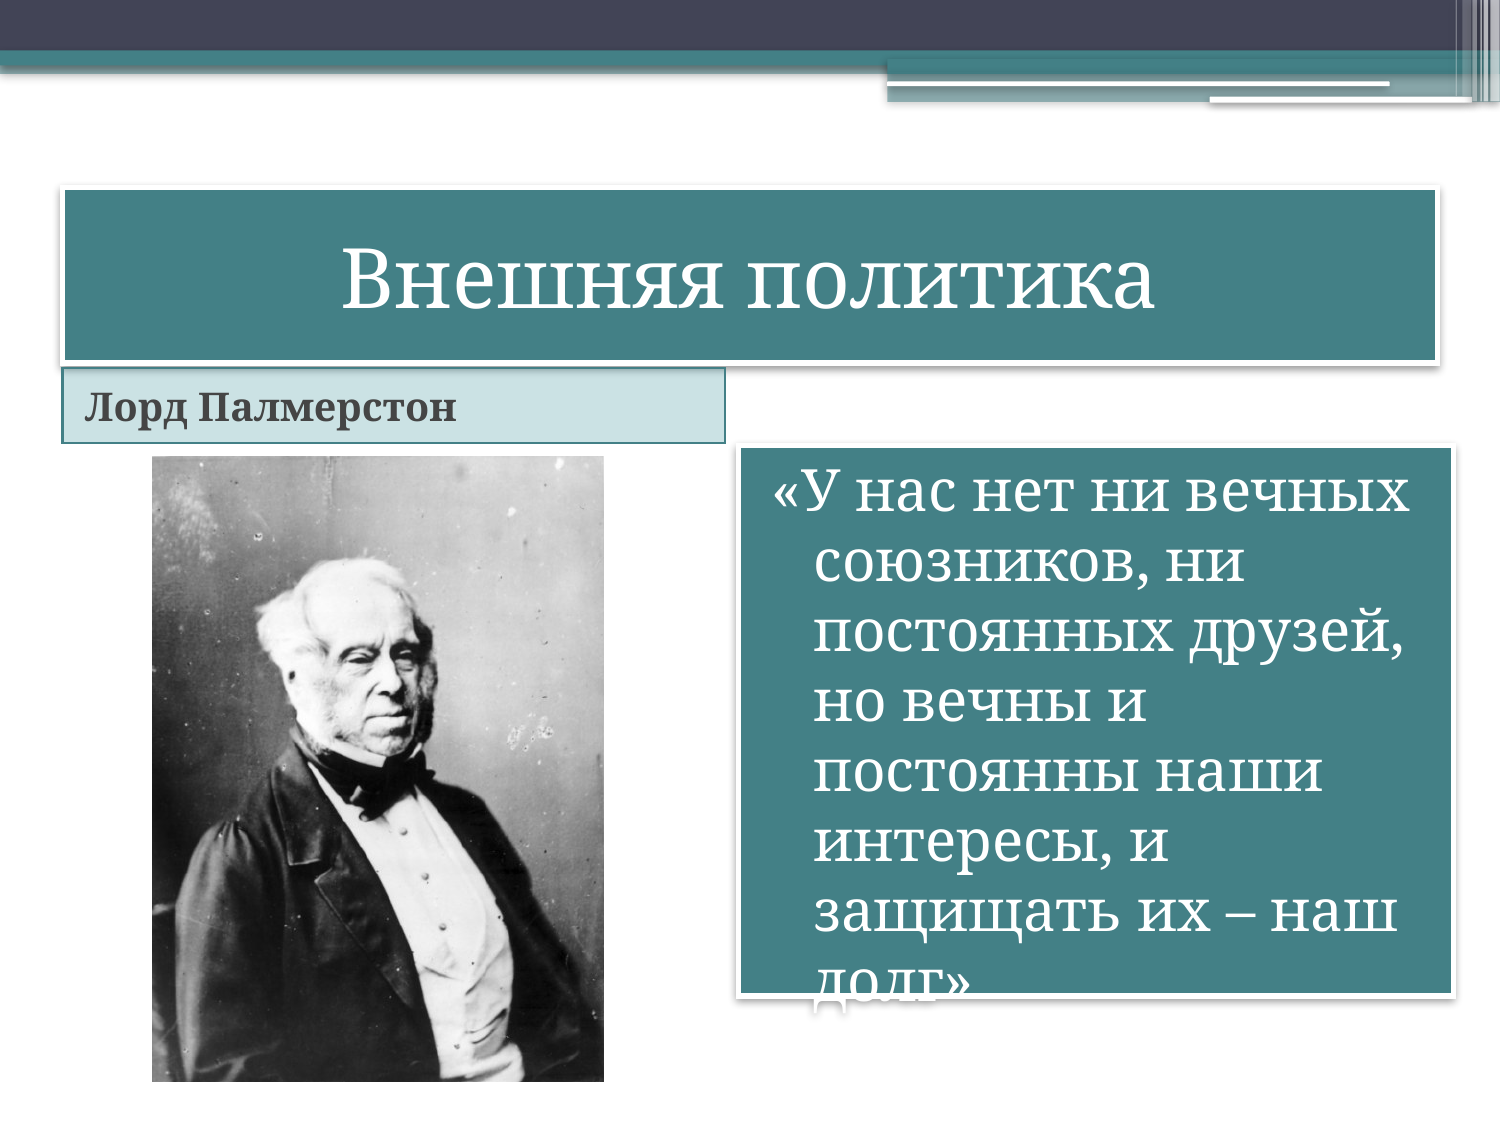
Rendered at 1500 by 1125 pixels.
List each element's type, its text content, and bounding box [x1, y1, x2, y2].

title Внешняя политика [60, 185, 1440, 366]
list «У нас нет ни вечных союзников, ни постоянных друзей, но вечны и постоянны наши интересы, и защищать их – наш долг» [736, 443, 1456, 999]
list Лорд Палмерстон [61, 367, 726, 444]
picture [152, 456, 605, 1083]
